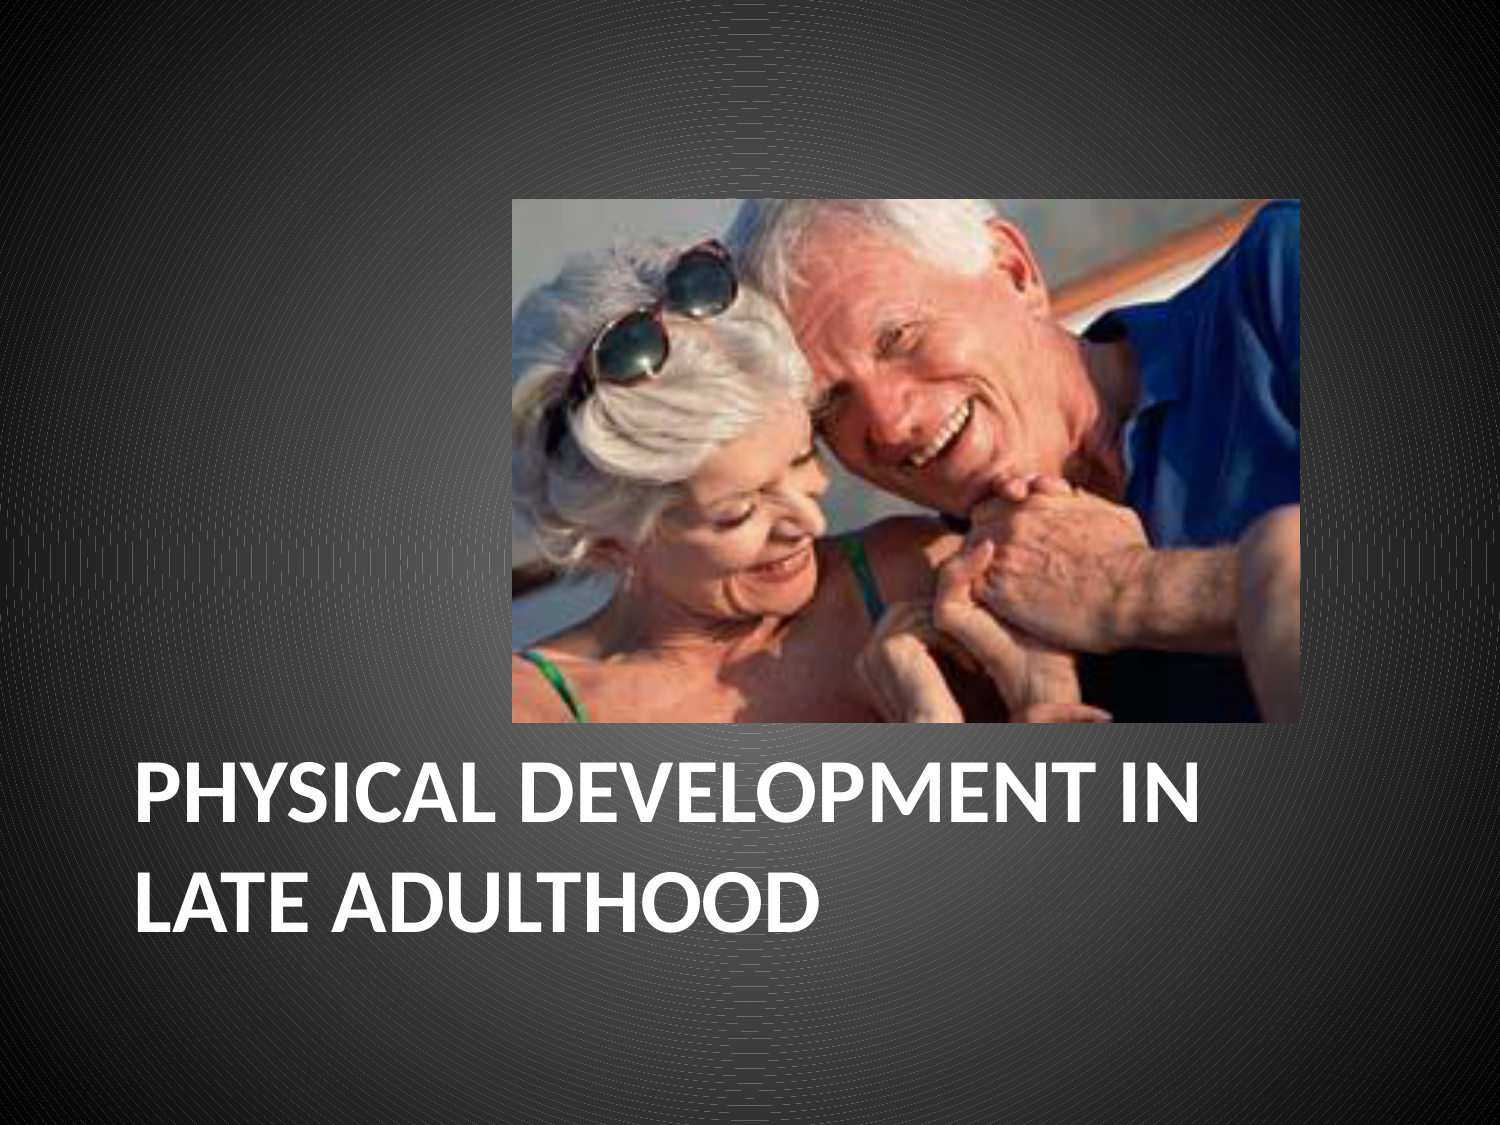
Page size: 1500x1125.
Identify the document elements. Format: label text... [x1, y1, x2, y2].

picture [512, 199, 1301, 724]
title Physical Development in Late Adulthood [118, 722, 1394, 947]
